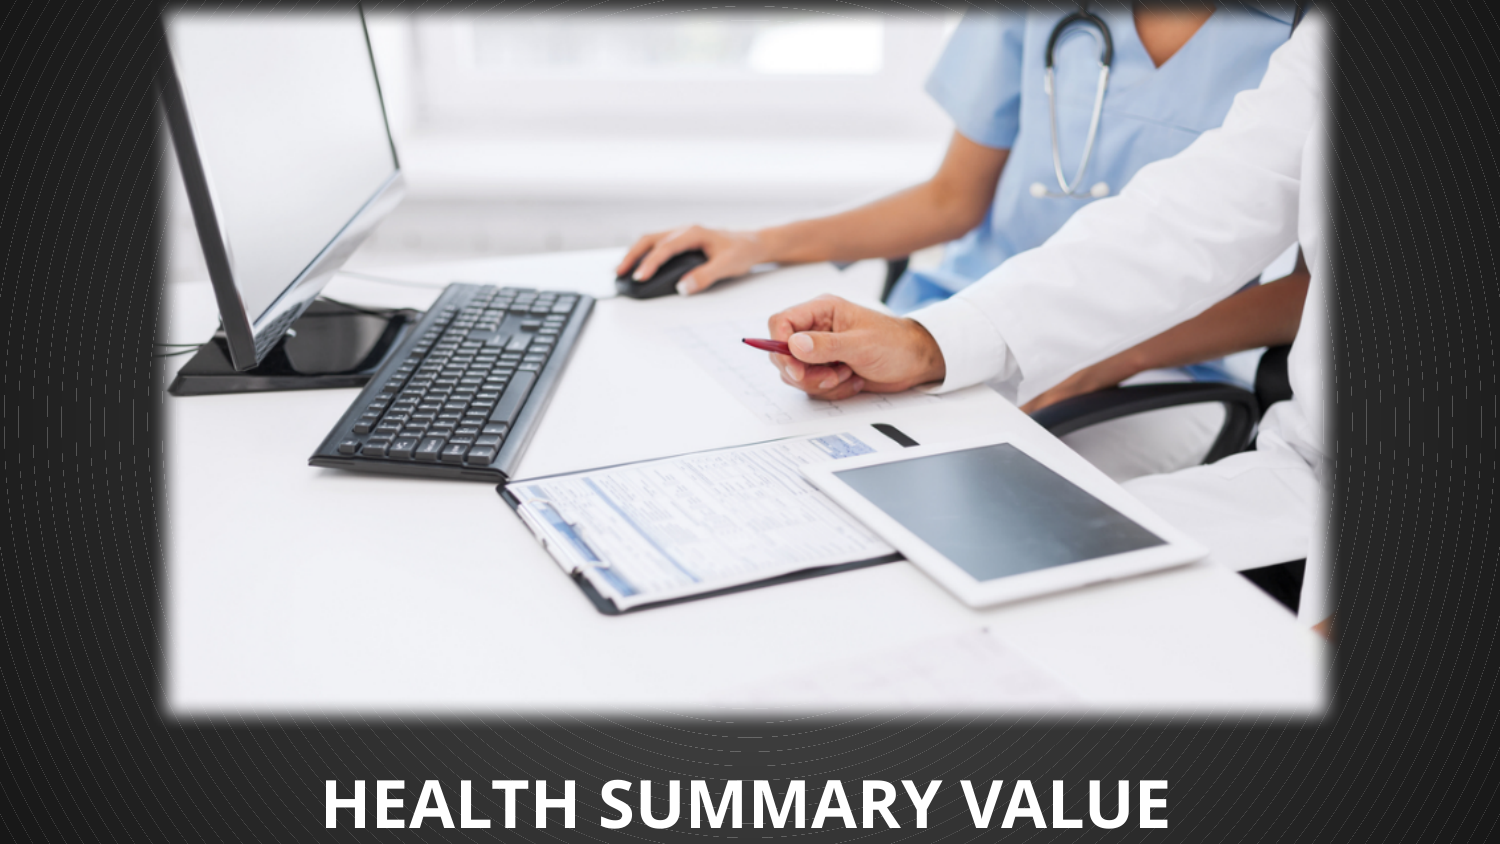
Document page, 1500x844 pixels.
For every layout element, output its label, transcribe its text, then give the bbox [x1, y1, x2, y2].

picture [149, 0, 1343, 732]
title Health Summary Value [137, 684, 1357, 844]
